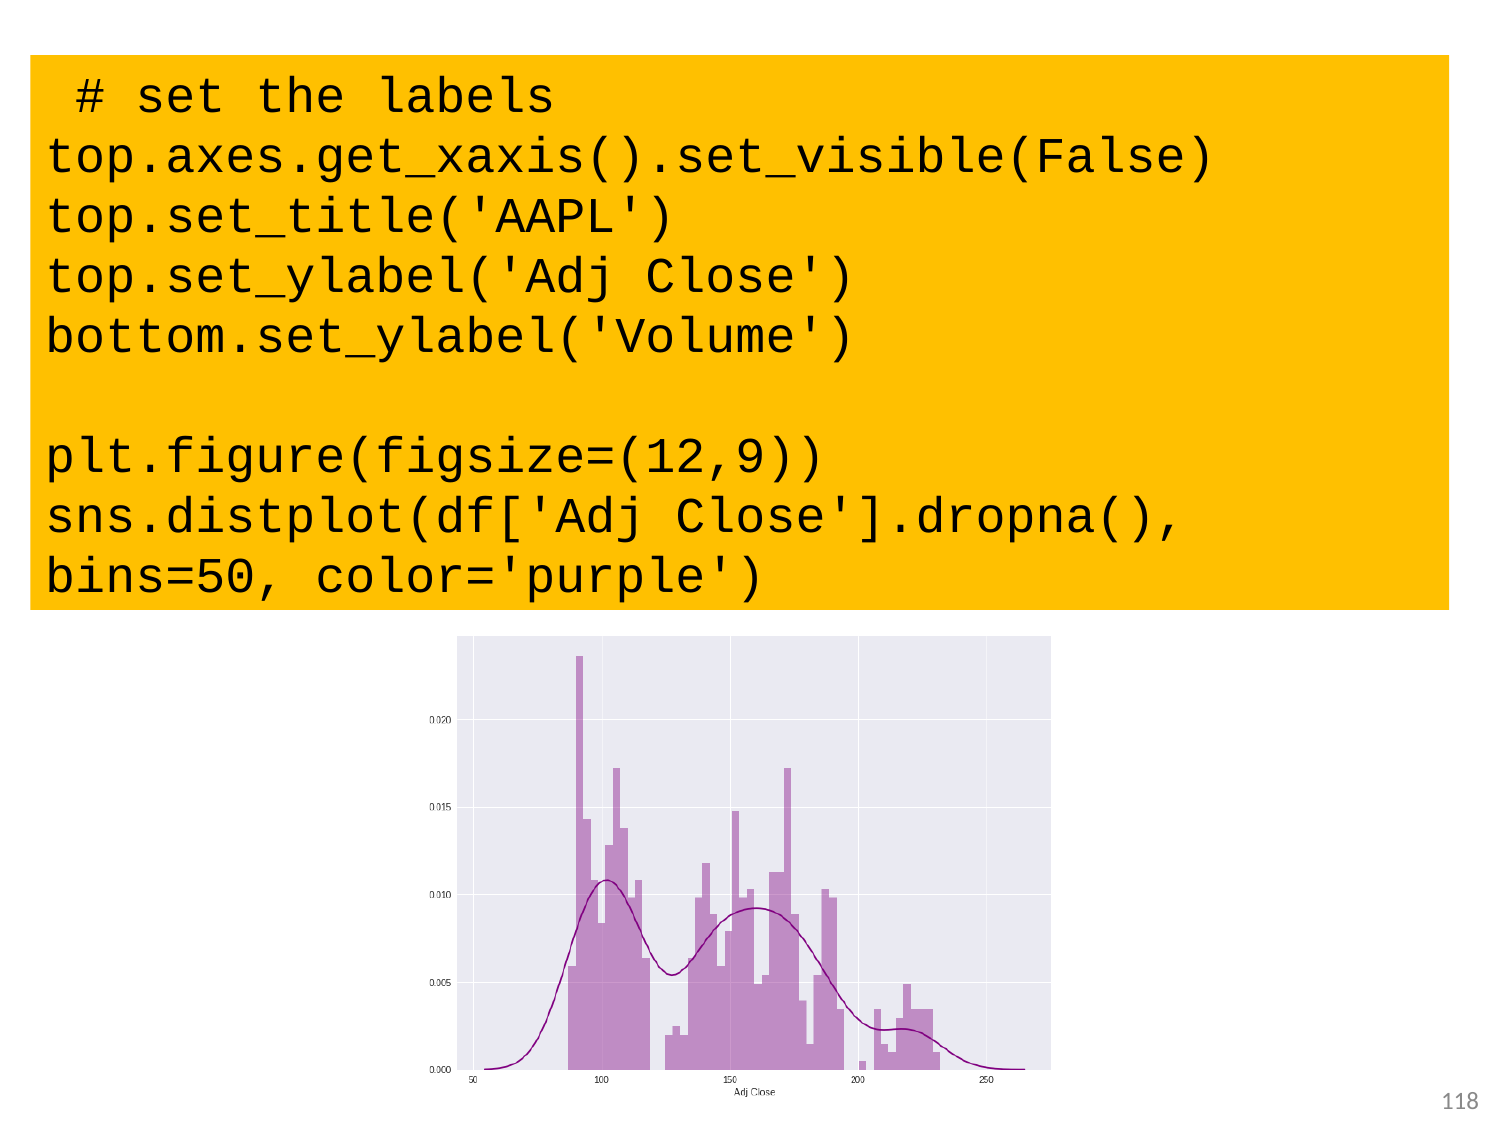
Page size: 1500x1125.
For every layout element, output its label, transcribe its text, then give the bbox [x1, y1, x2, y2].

picture [422, 629, 1058, 1103]
slide_number 118 [1144, 1069, 1495, 1125]
text_box # set the labels top.axes.get_xaxis().set_visible(False) top.set_title('AAPL') top.set_ylabel('Adj Close') bottom.set_ylabel('Volume') plt.figure(figsize=(12,9)) sns.distplot(df['Adj Close'].dropna(), bins=50, color='purple') [30, 55, 1450, 610]
